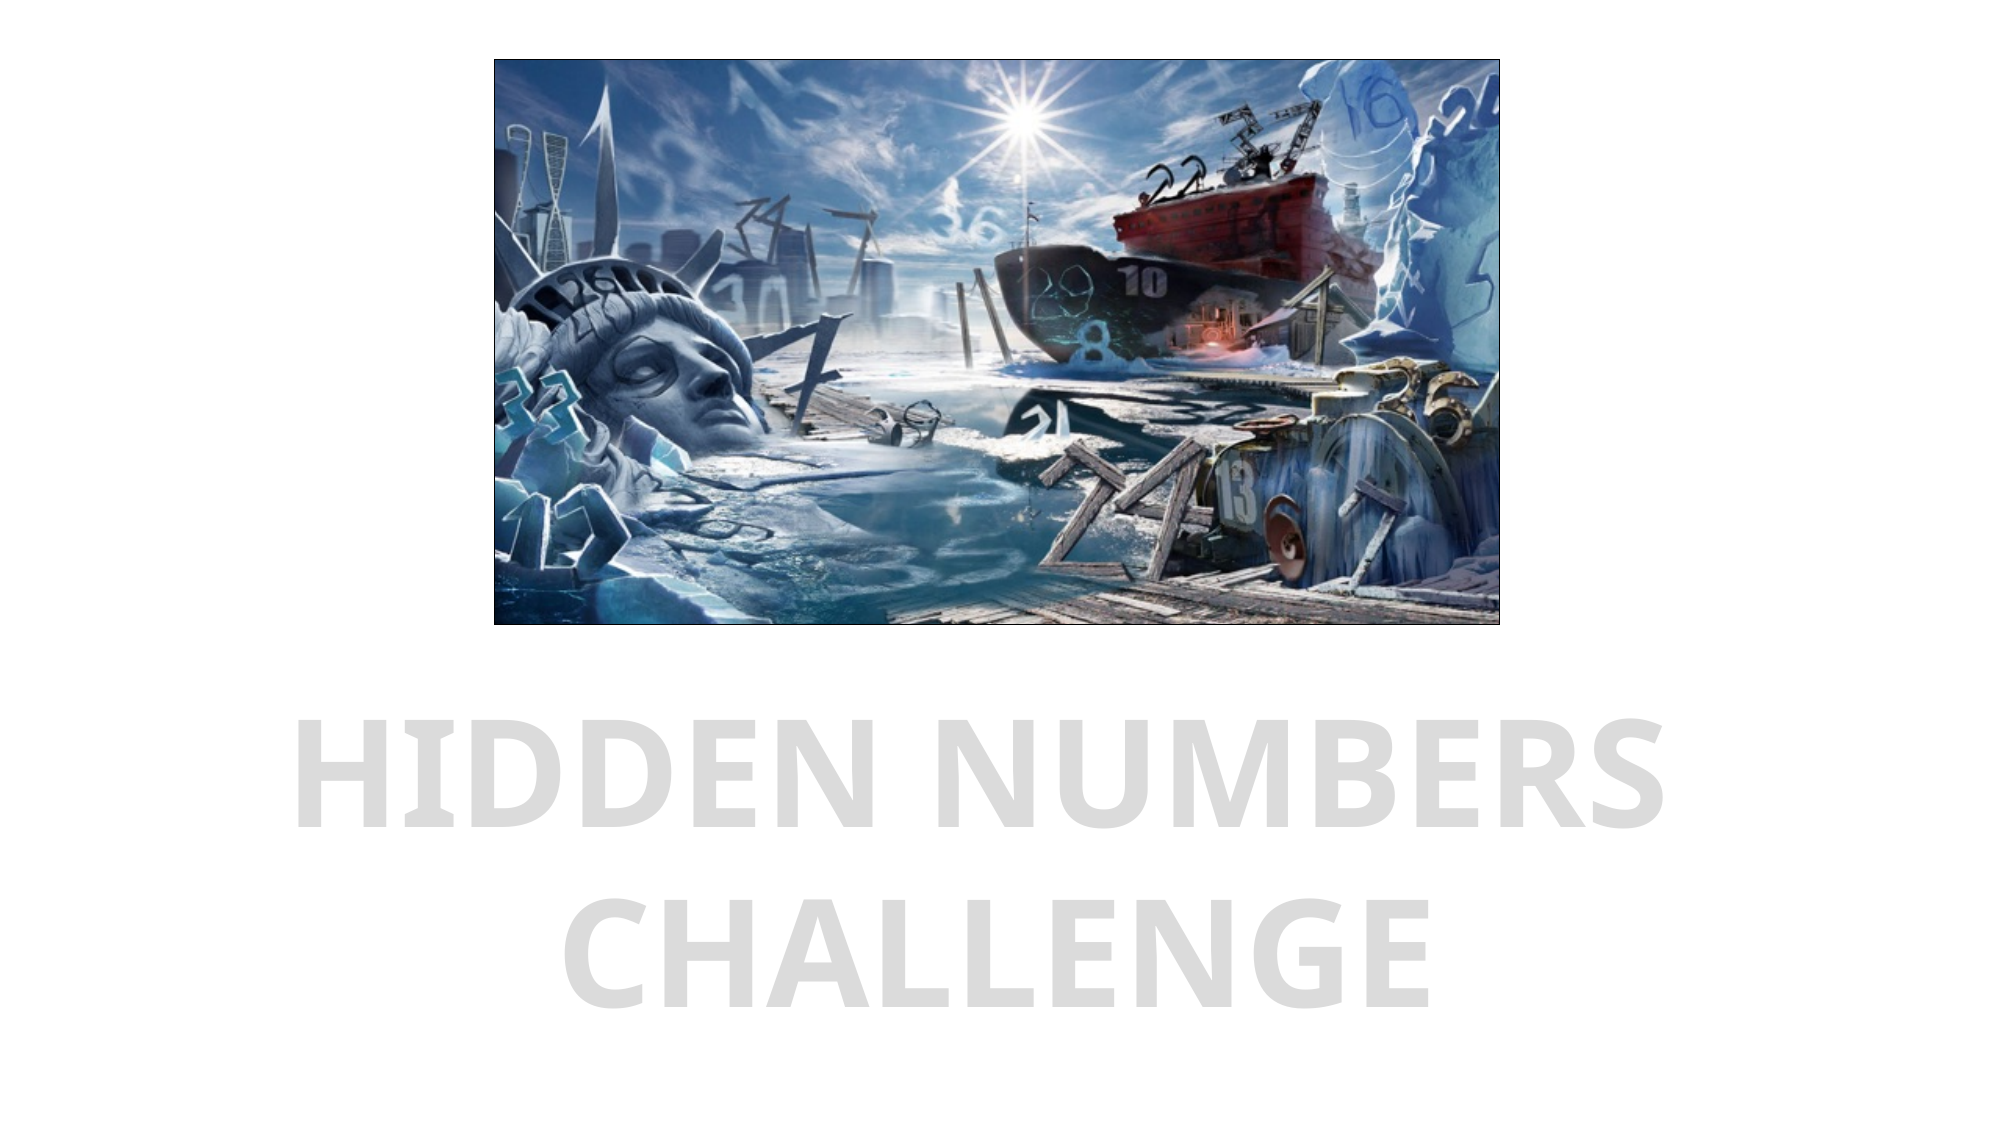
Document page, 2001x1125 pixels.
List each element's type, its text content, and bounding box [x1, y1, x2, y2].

text_box HIDDEN NUMBERS CHALLENGE [270, 669, 1724, 1045]
picture [494, 59, 1500, 625]
